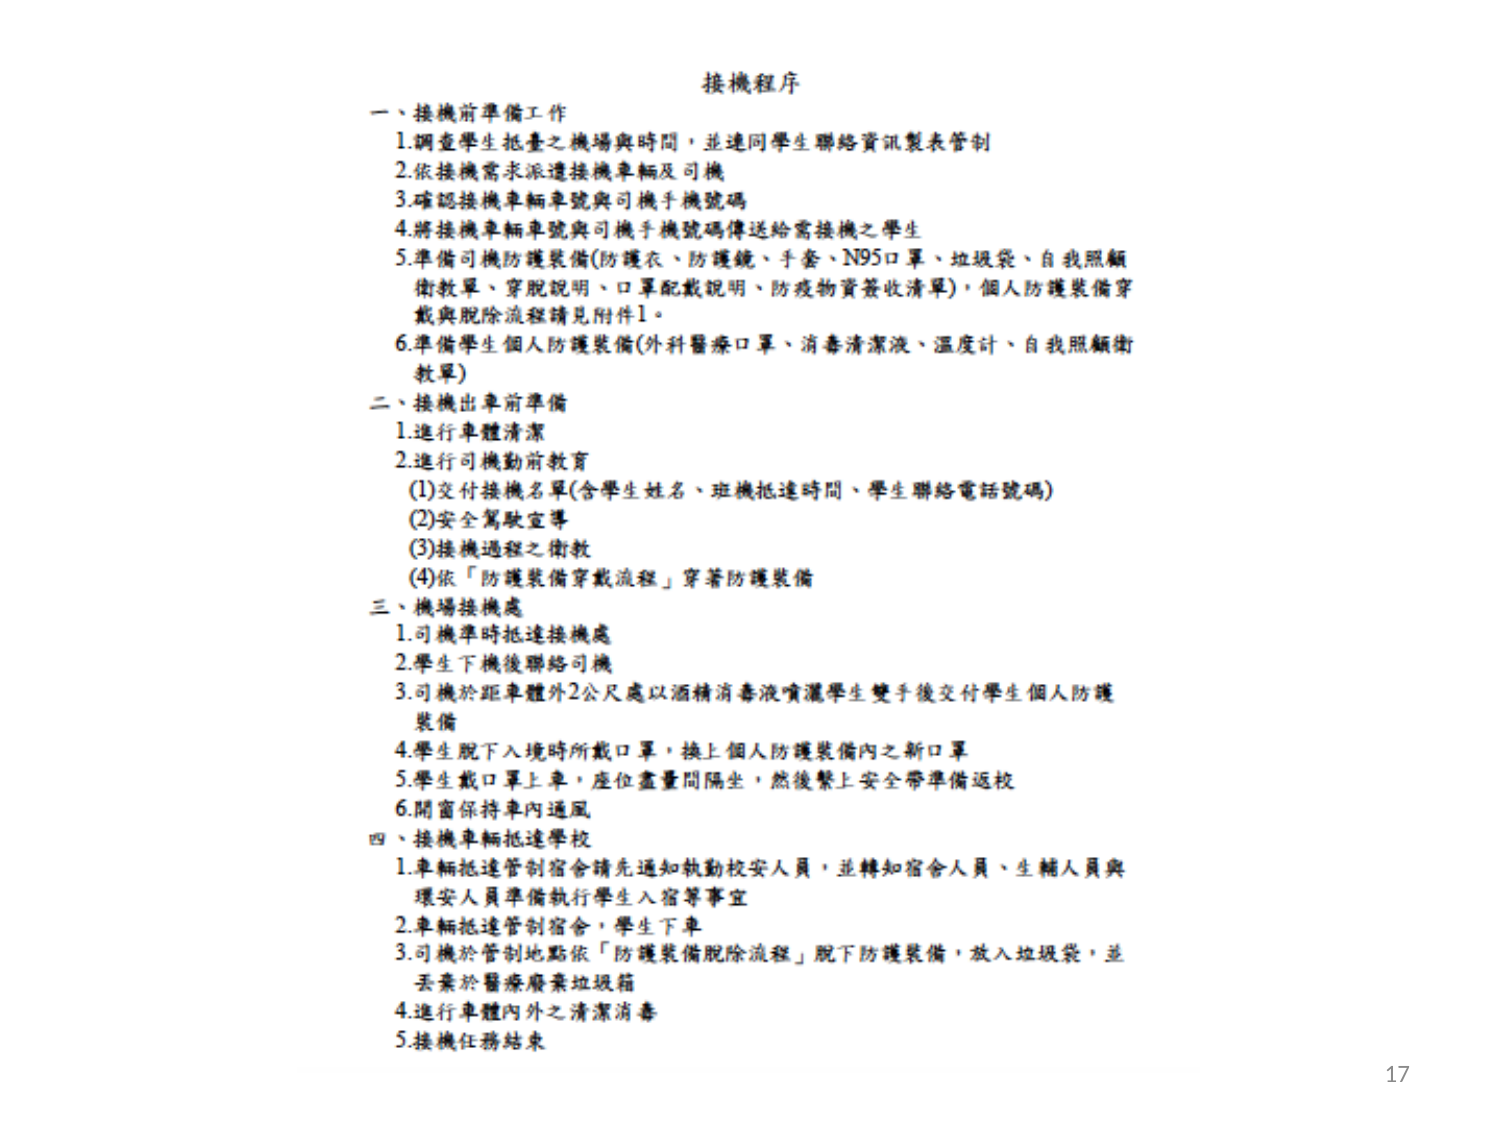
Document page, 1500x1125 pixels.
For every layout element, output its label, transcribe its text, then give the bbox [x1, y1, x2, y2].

picture [297, 49, 1201, 1074]
slide_number 17 [1074, 1042, 1425, 1103]
